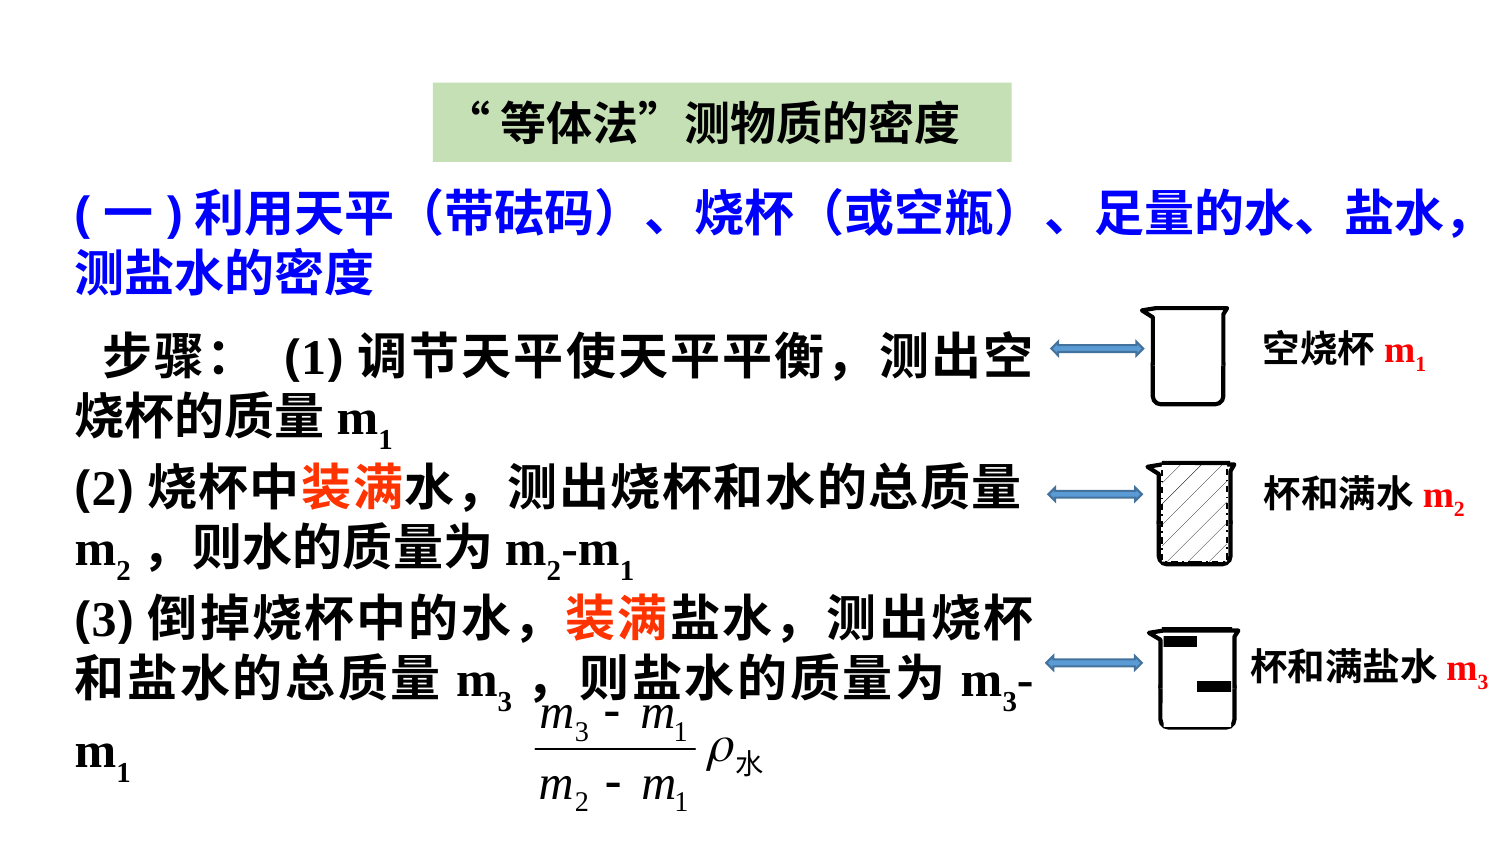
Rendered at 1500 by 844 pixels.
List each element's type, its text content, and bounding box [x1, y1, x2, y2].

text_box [1141, 308, 1228, 405]
text_box 杯和满水m2 [1252, 464, 1500, 527]
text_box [1148, 629, 1239, 728]
text_box [1046, 485, 1144, 504]
text_box [1044, 653, 1144, 673]
text_box 步骤： (1)调节天平使天平平衡，测出空烧杯的质量m1 (2)烧杯中装满水，测出烧杯和水的总质量m2，则水的质量为m2-m1 (3)倒掉烧杯中的水，装满盐水，测出烧杯和盐水的总质量m3，则盐水的质量为m3-m1 (4)液体的密度ρ盐水= [63, 319, 1045, 844]
text_box 空烧杯m1 [1251, 319, 1500, 382]
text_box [1147, 462, 1235, 565]
text_box 杯和满盐水m3 [1239, 636, 1500, 700]
text_box (一)利用天平（带砝码）、烧杯（或空瓶）、足量的水、盐水，测盐水的密度 [63, 175, 1460, 307]
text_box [527, 679, 774, 823]
text_box “等体法”测物质的密度 [432, 82, 1012, 162]
text_box [1049, 339, 1141, 358]
